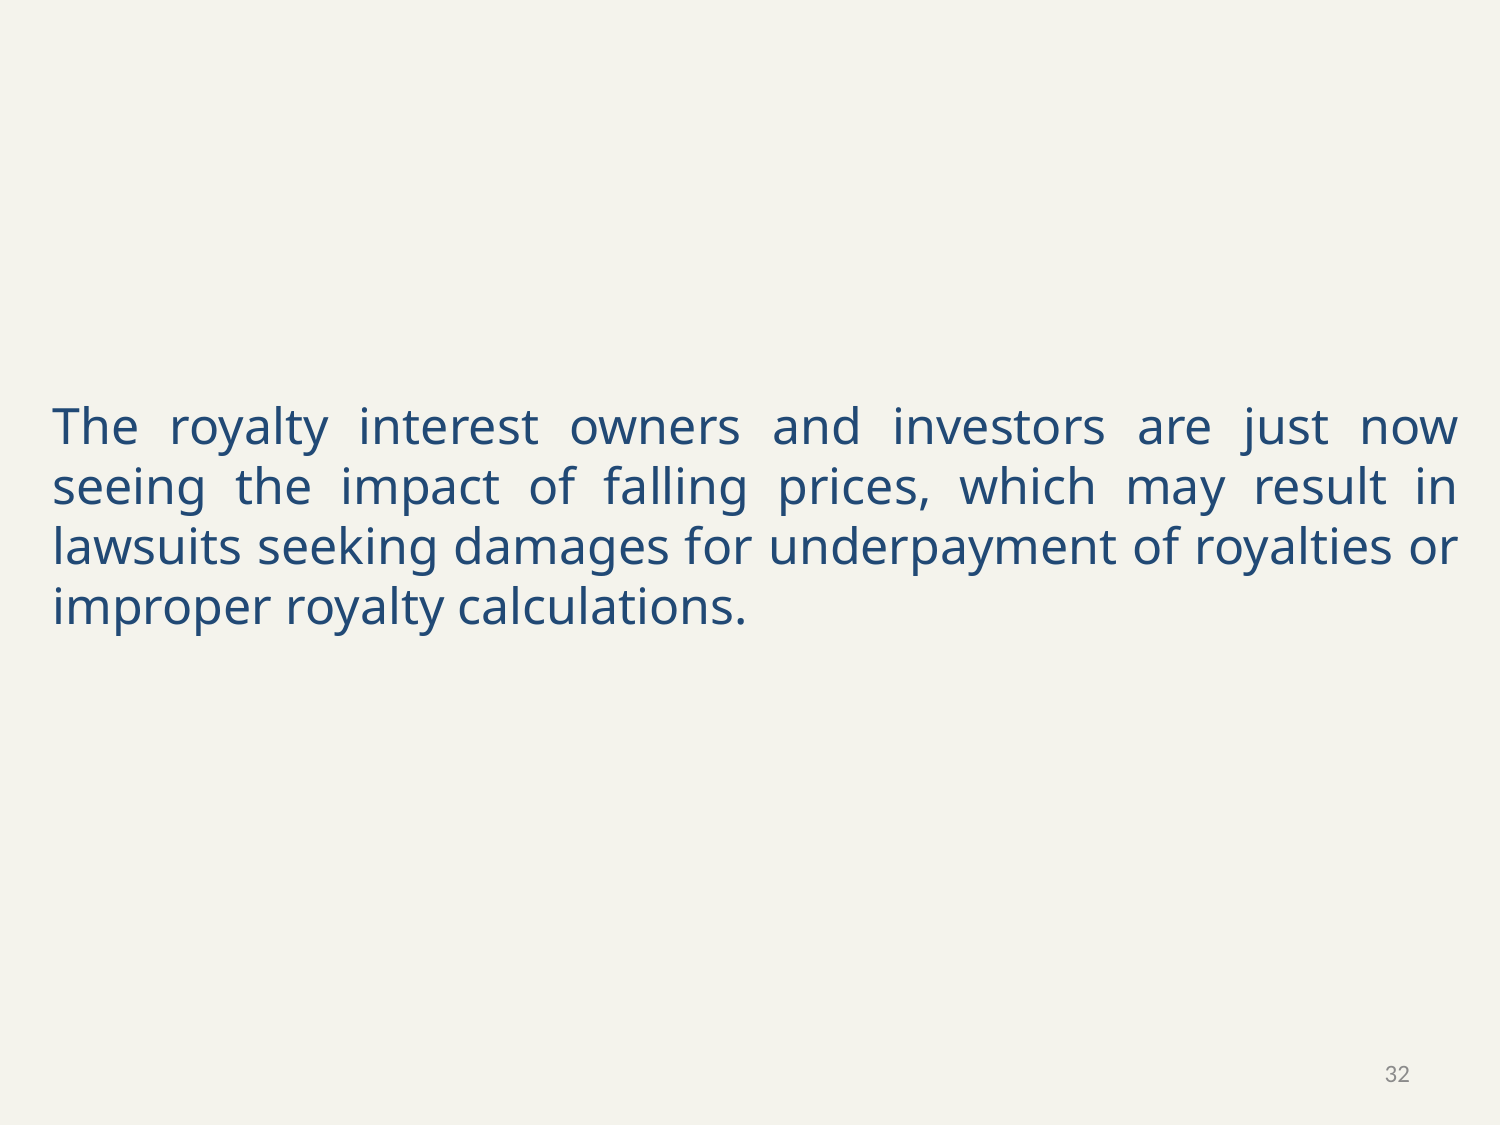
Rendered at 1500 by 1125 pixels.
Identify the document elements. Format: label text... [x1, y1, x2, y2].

slide_number 32 [1074, 1042, 1425, 1103]
list The royalty interest owners and investors are just now seeing the impact of falling prices, which may result in lawsuits seeking damages for underpayment of royalties or improper royalty calculations. [37, 387, 1475, 700]
